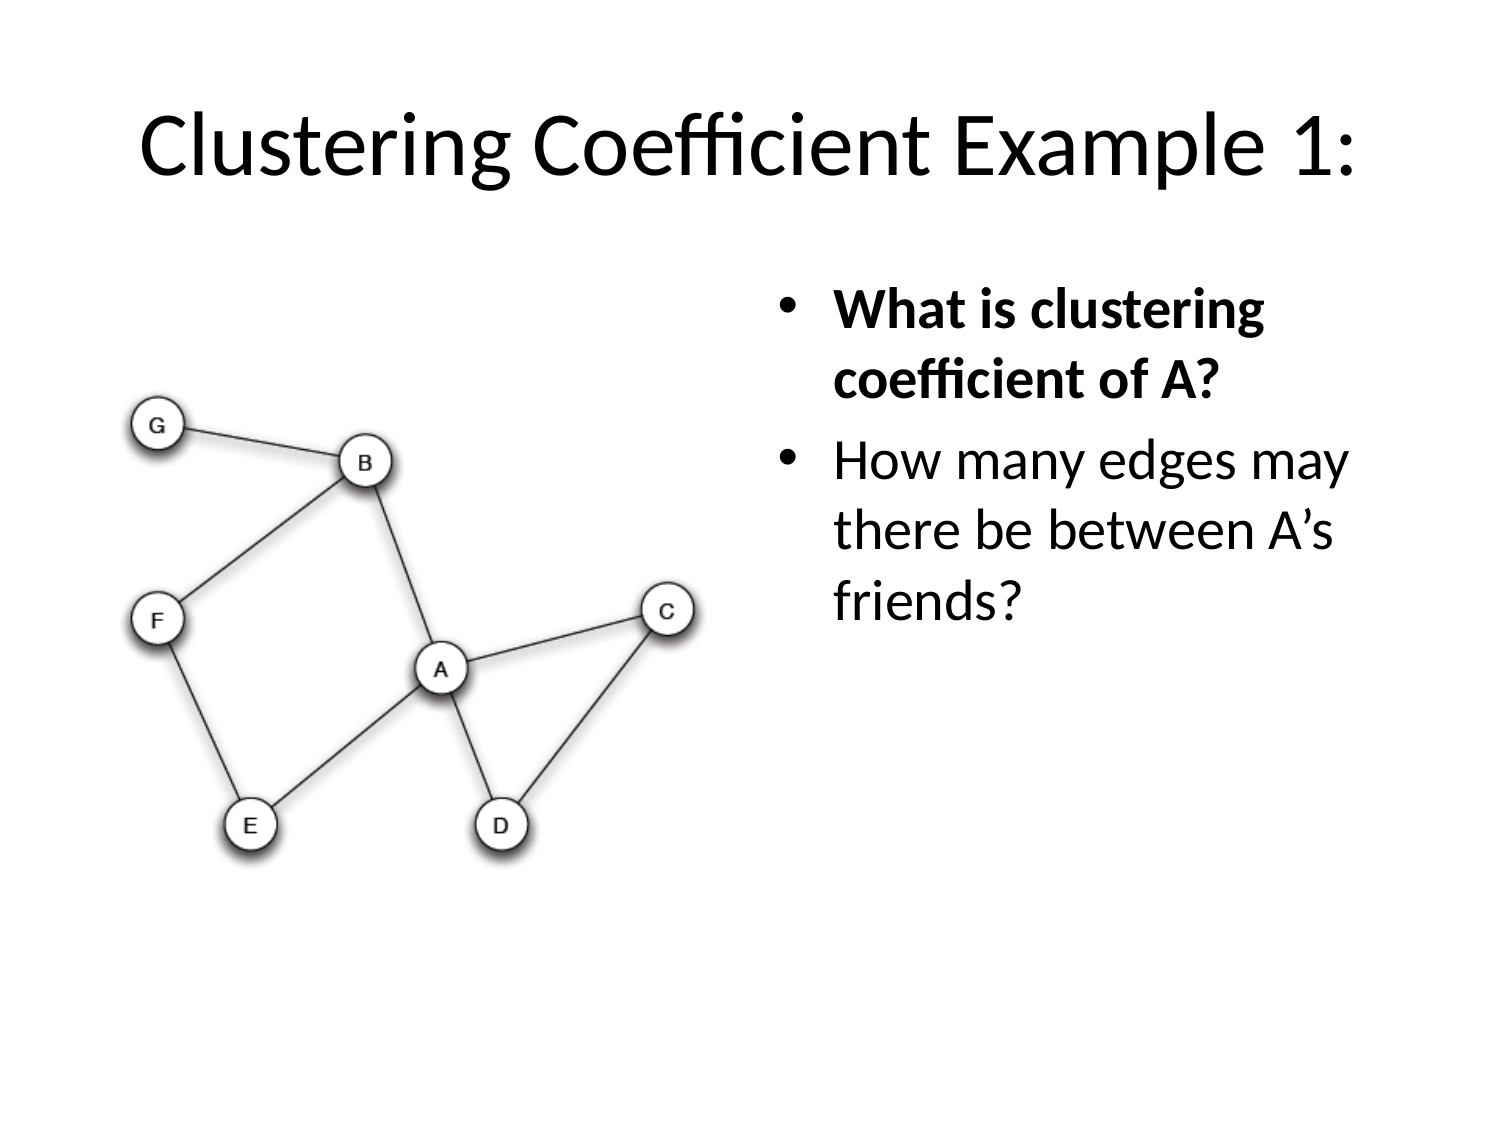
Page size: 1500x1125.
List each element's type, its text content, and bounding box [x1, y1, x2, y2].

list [94, 374, 718, 894]
list What is clustering coefficient of A? How many edges may there be between A’s friends? [762, 262, 1425, 1005]
title Clustering Coefficient Example 1: [75, 45, 1425, 233]
